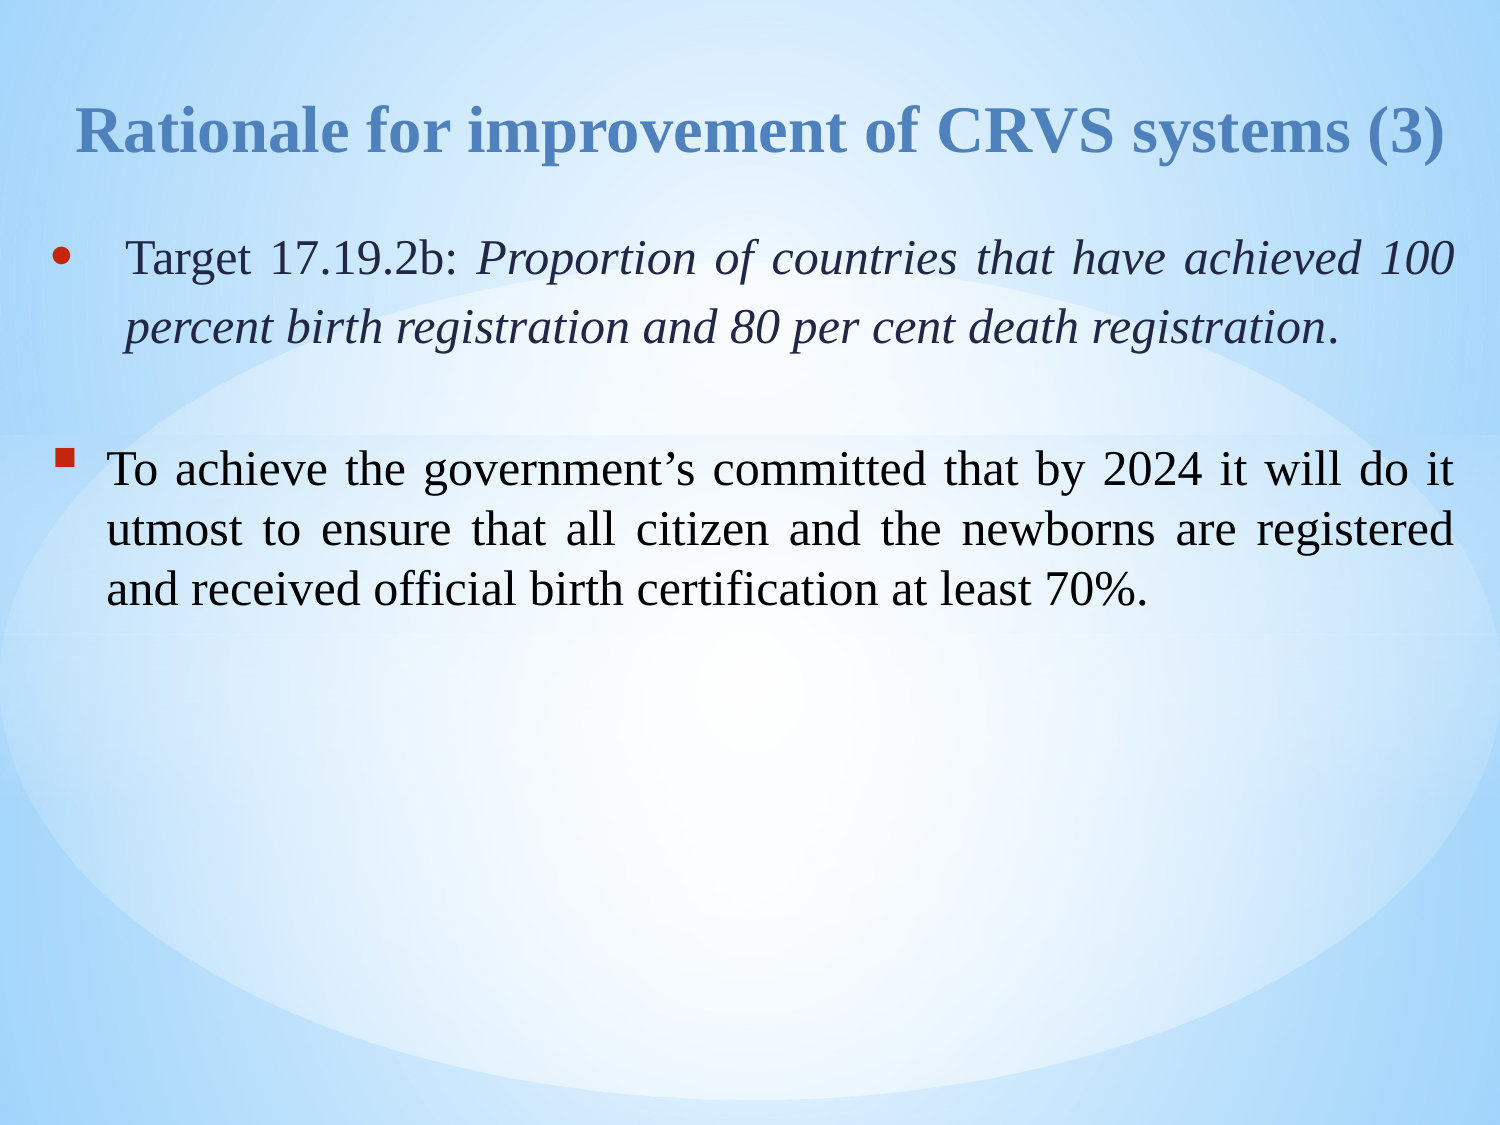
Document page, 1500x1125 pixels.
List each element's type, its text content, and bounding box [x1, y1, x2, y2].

subtitle Target 17.19.2b: Proportion of countries that have achieved 100 percent birth registration and 80 per cent death registration. To achieve the government’s committed that by 2024 it will do it utmost to ensure that all citizen and the newborns are registered and received official birth certification at least 70%. [35, 208, 1471, 1083]
title Rationale for improvement of CRVS systems (3) [53, 66, 1471, 208]
